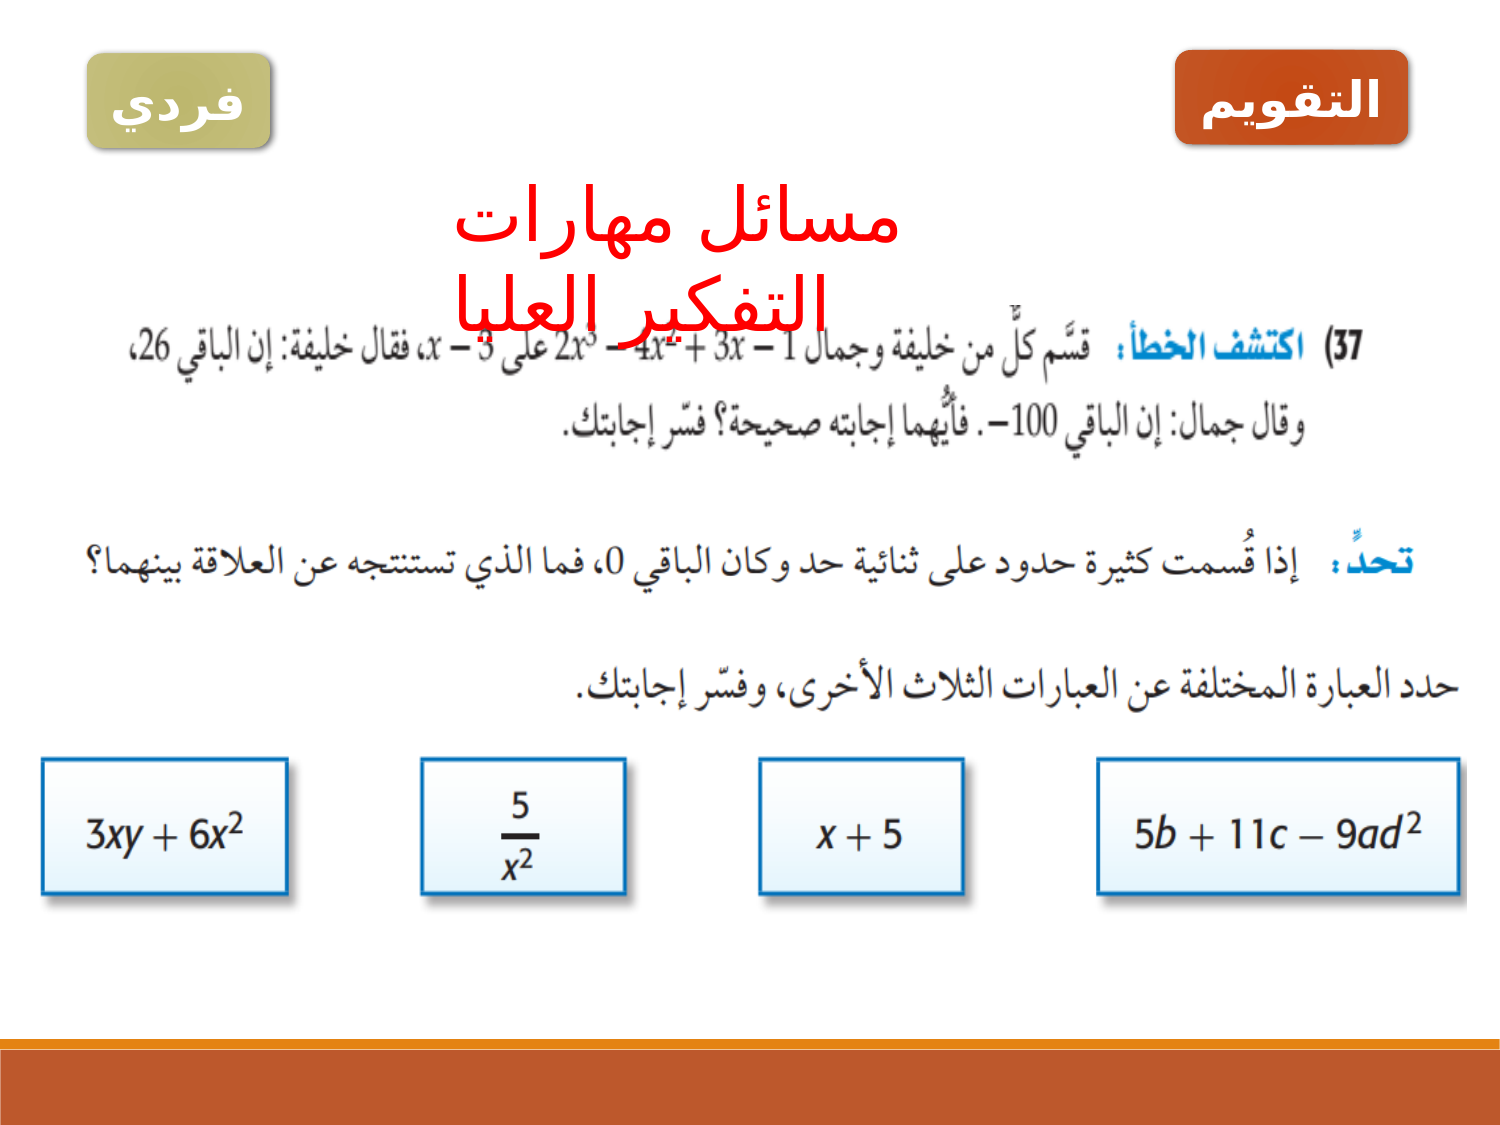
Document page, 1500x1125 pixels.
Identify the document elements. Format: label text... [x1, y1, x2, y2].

text_box فردي [86, 53, 271, 148]
picture [111, 305, 1388, 478]
text_box التقويم [1174, 49, 1409, 145]
picture [73, 518, 1427, 615]
picture [33, 654, 1467, 928]
text_box مسائل مهارات التفكير العليا [437, 159, 1138, 302]
